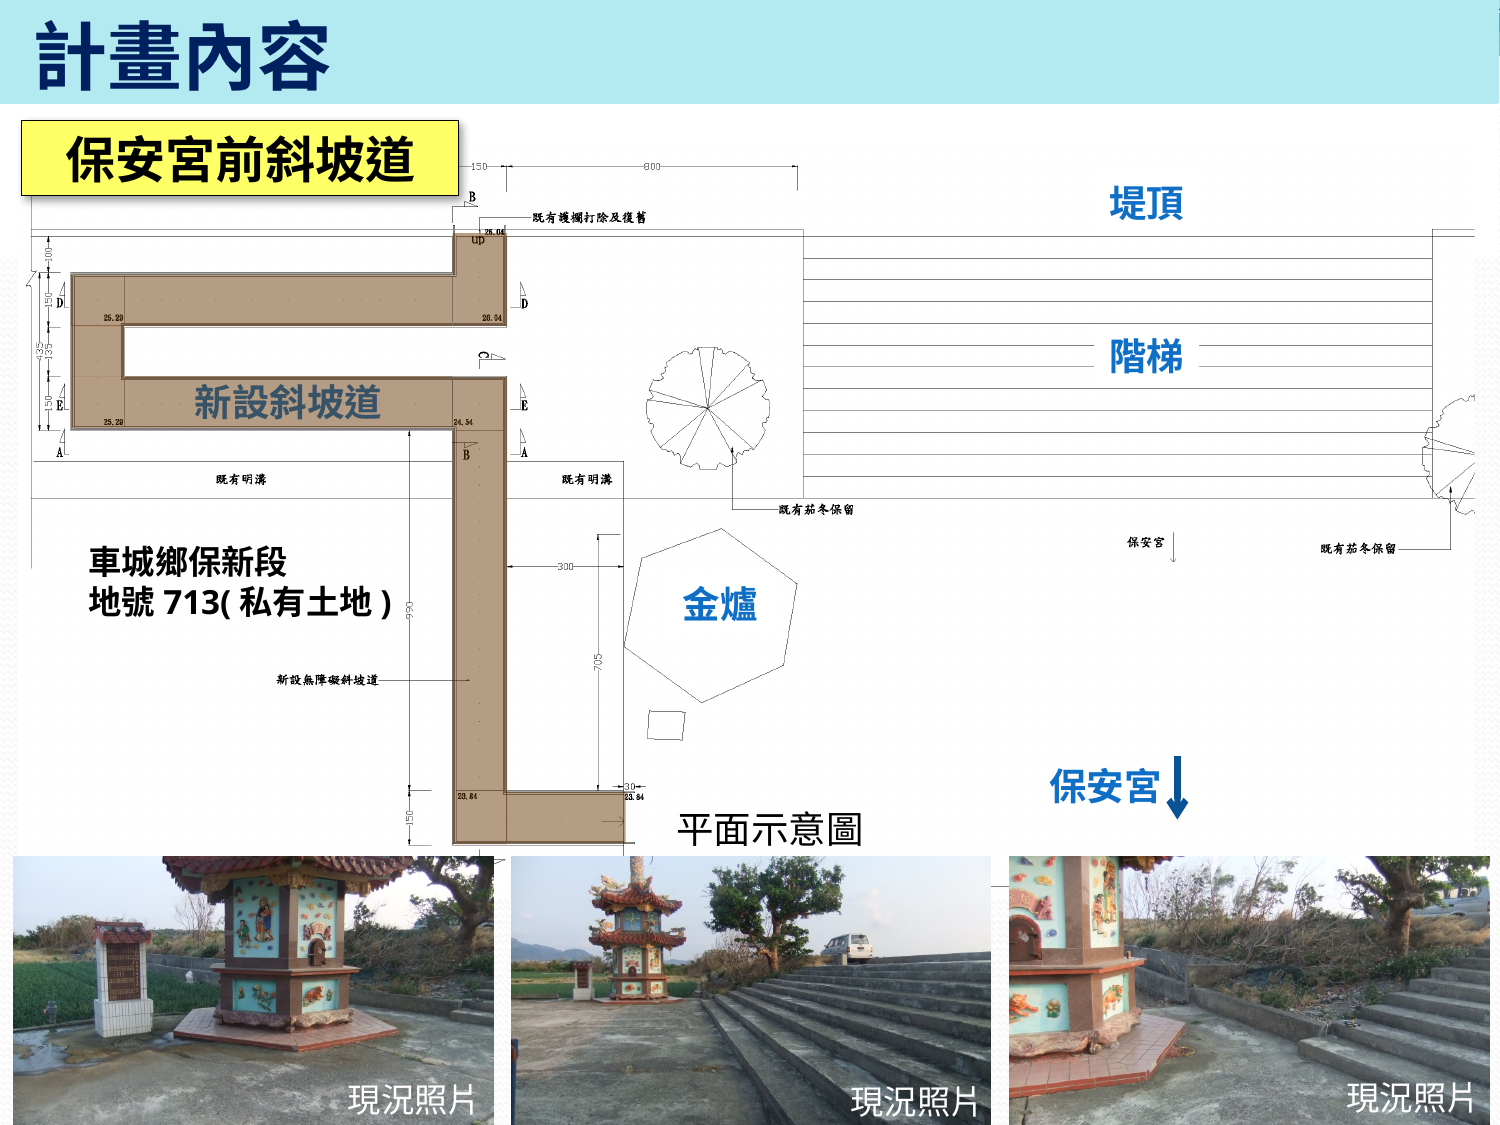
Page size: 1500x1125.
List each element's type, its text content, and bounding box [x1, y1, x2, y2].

picture [13, 143, 1490, 1125]
text_box 計畫內容 [17, 0, 821, 127]
text_box 保安宮前斜坡道 [21, 127, 459, 143]
text_box 現況照片 [997, 1074, 1003, 1125]
text_box 現況照片 [1495, 1069, 1500, 1125]
text_box 現況照片 [499, 1071, 504, 1125]
